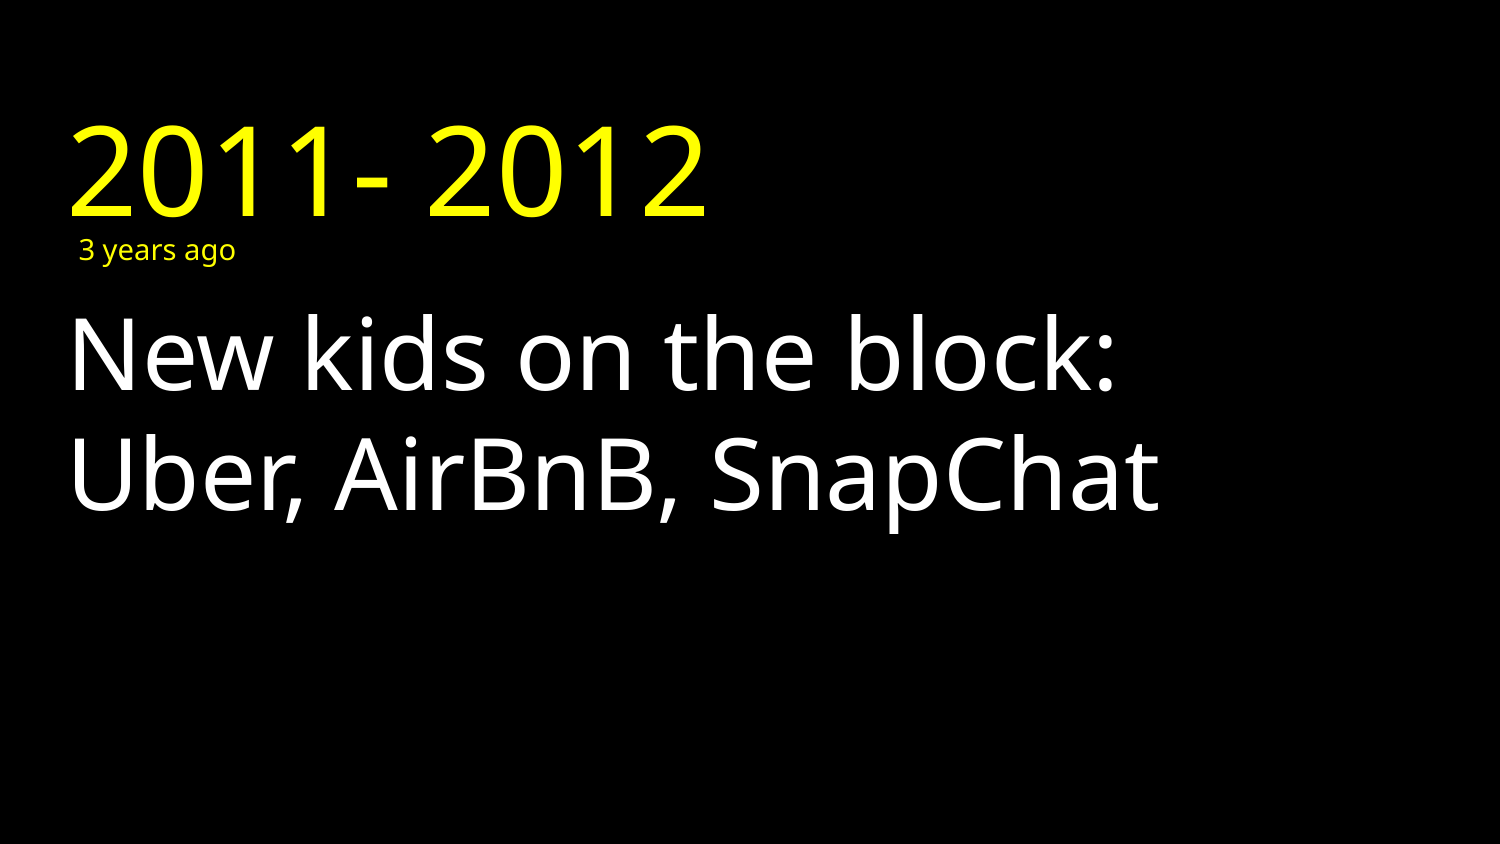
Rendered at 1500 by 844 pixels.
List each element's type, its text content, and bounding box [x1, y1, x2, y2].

text_box 2011- 2012 [51, 70, 1449, 264]
title New kids on the block: Uber, AirBnB, SnapChat [51, 275, 1449, 766]
text_box 3 years ago [63, 221, 1462, 276]
